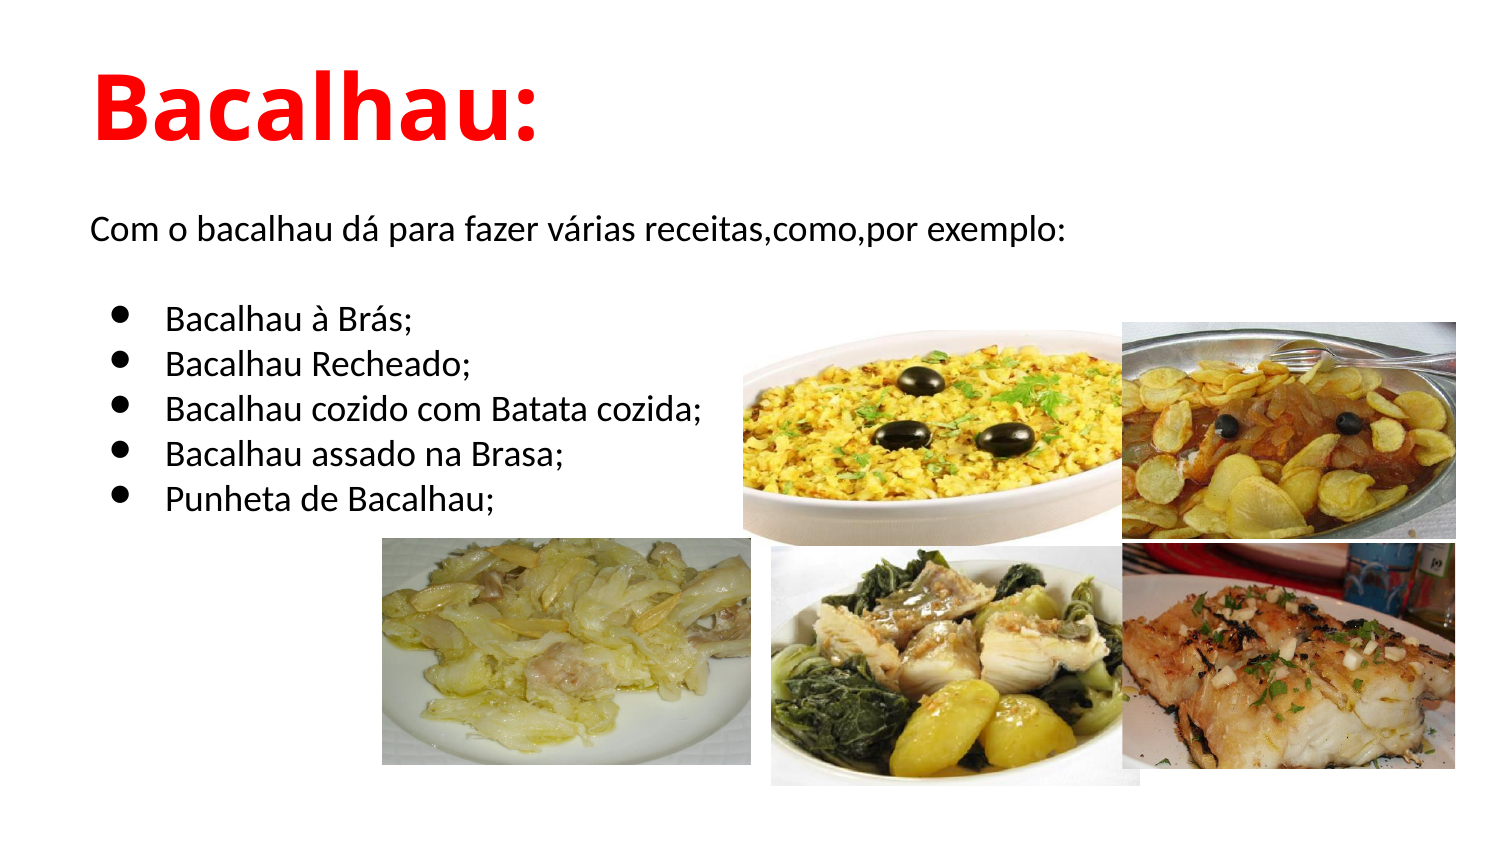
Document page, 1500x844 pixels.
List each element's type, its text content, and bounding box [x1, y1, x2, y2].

title Bacalhau: Com o bacalhau dá para fazer várias receitas,como,por exemplo: Bacalhau à Brás; Bacalhau Recheado; Bacalhau cozido com Batata cozida; Bacalhau assado na Brasa; Punheta de Bacalhau; [75, 33, 1425, 175]
picture [381, 322, 1456, 786]
